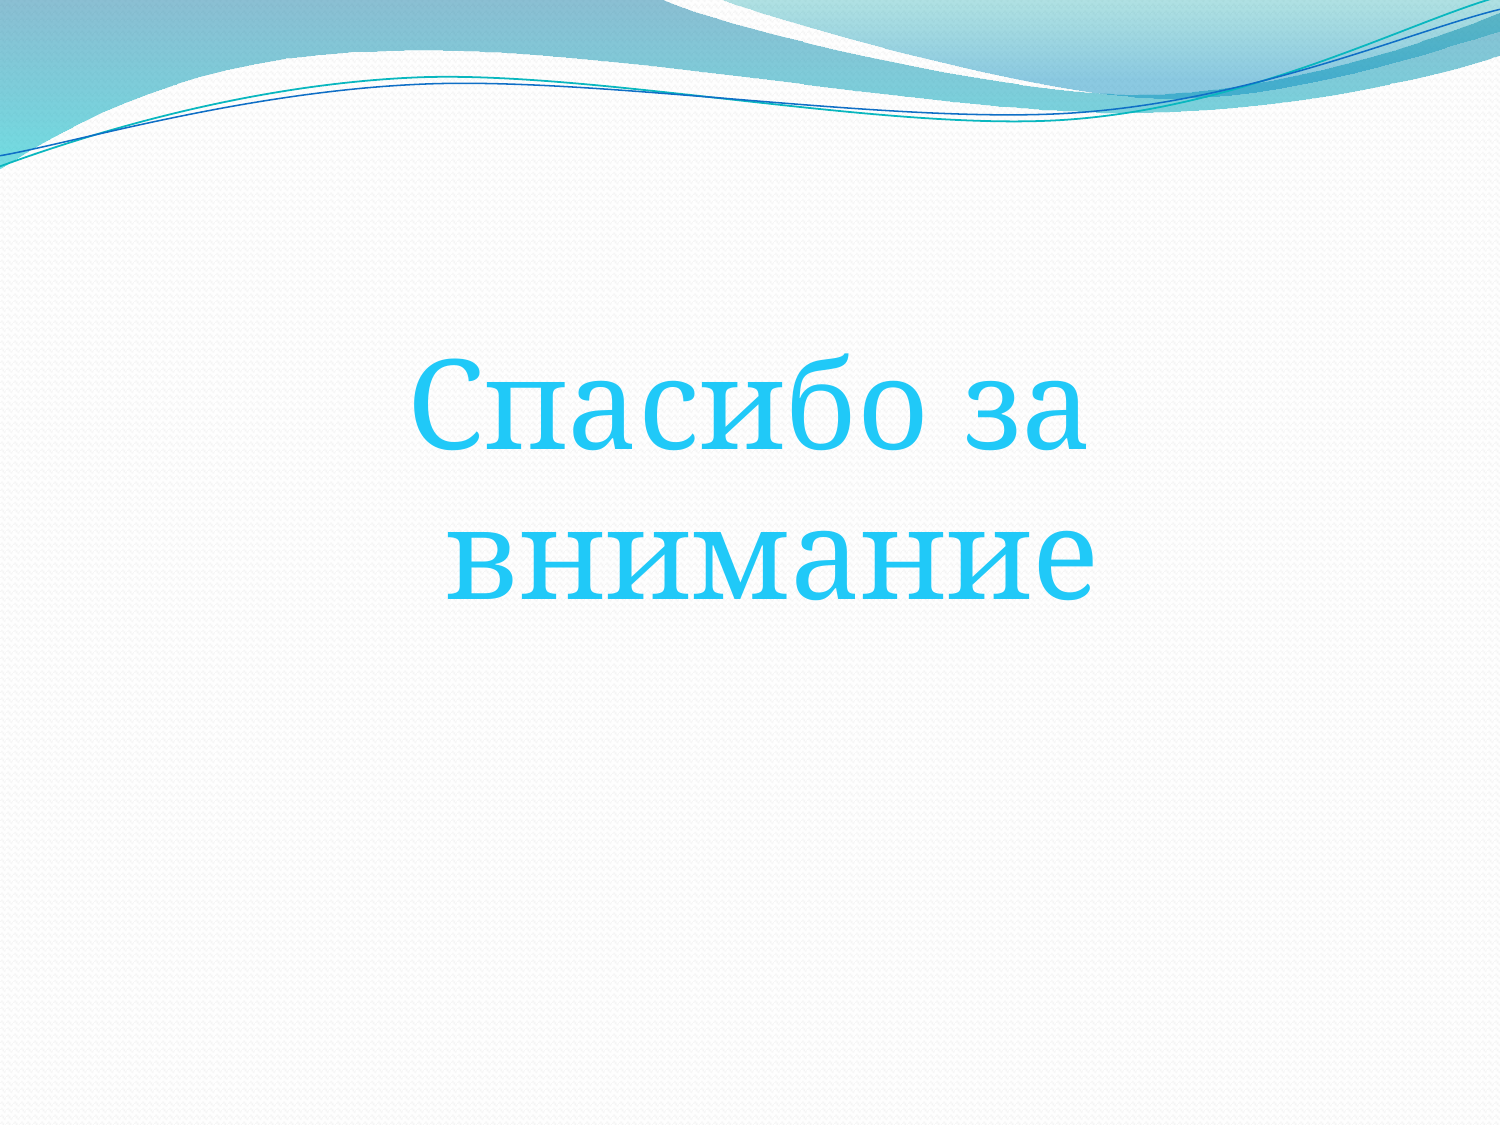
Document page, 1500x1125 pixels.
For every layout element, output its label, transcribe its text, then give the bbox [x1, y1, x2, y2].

list Спасибо за внимание [75, 317, 1425, 1038]
